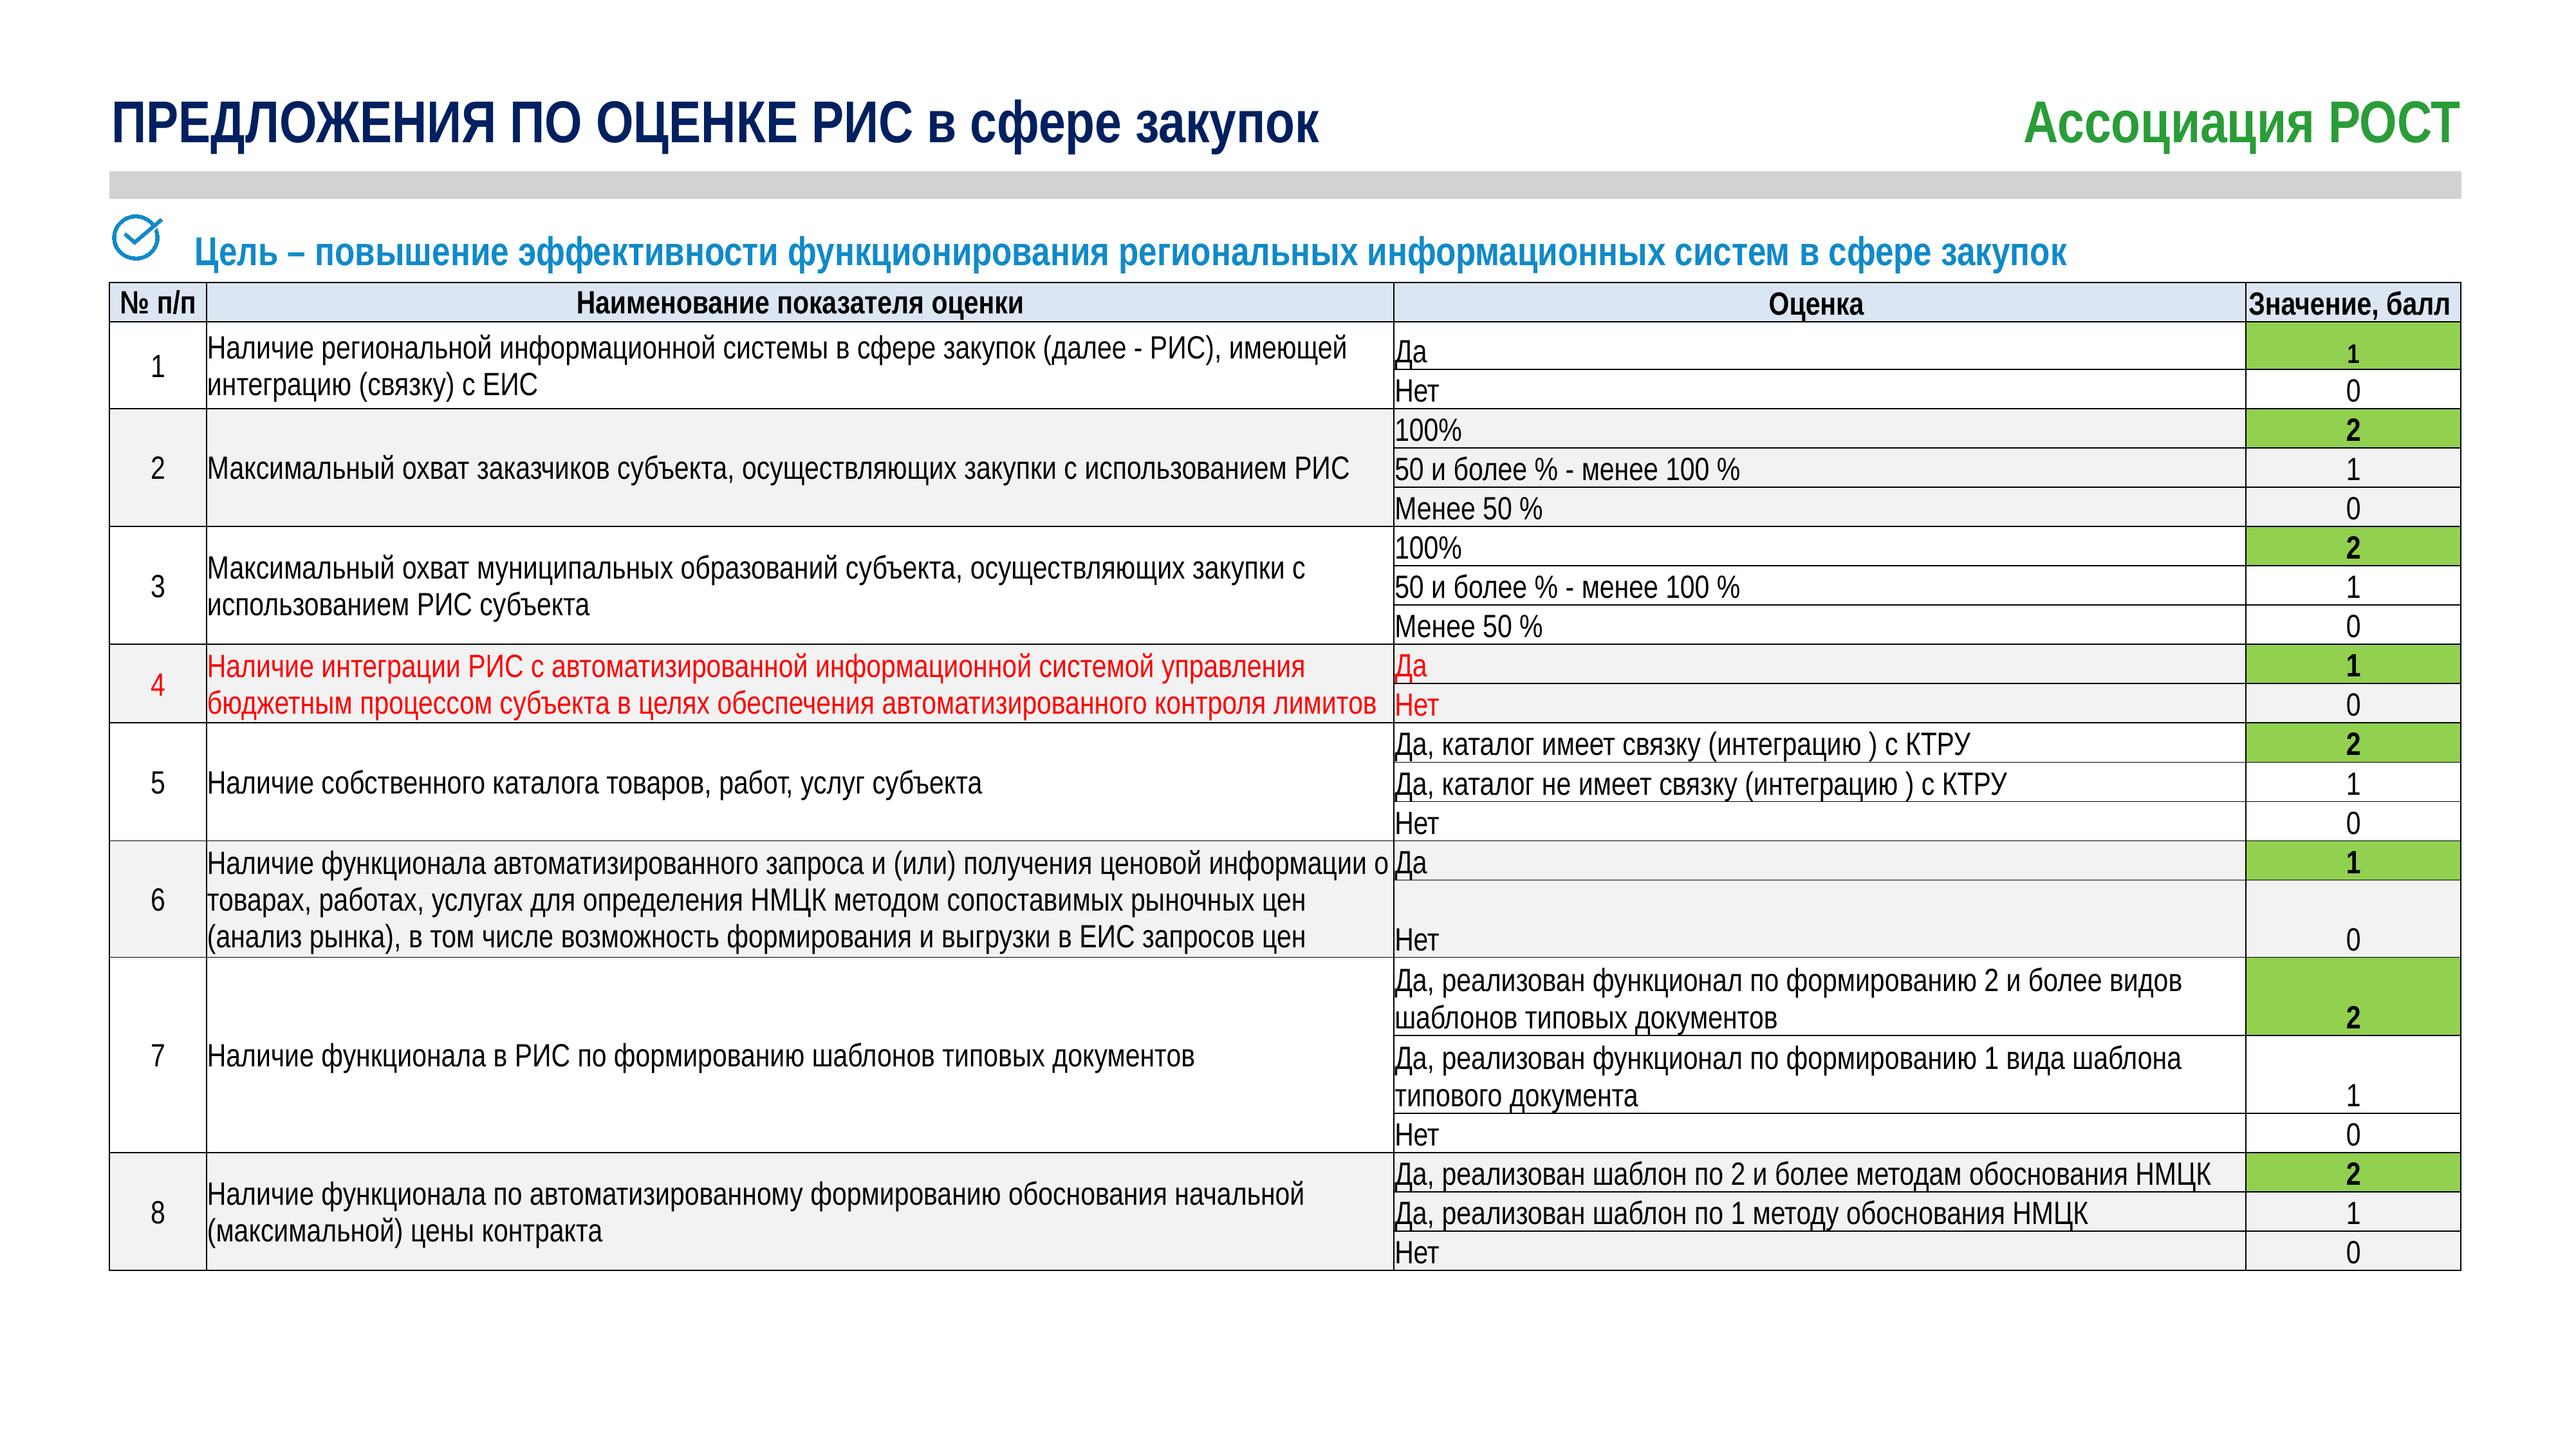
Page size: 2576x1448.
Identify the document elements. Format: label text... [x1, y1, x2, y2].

table_cell Да, реализован шаблон по 2 и более методам обоснования НМЦК [1395, 1153, 2245, 1191]
table_cell 1 [2247, 841, 2460, 880]
table_cell 2 [2247, 1153, 2460, 1191]
table_cell Да [1395, 322, 2245, 369]
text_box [111, 214, 163, 261]
table_cell 50 и более % - менее 100 % [1395, 566, 2245, 604]
table_cell Менее 50 % [1395, 606, 2245, 644]
table_cell Да, реализован функционал по формированию 2 и более видов шаблонов типовых документов [1395, 958, 2245, 1035]
table_cell Максимальный охват заказчиков субъекта, осуществляющих закупки с использованием РИС [207, 409, 1393, 526]
table_header Оценка [1395, 283, 2245, 321]
table_cell 1 [2247, 763, 2460, 801]
table_cell Максимальный охват муниципальных образований субъекта, осуществляющих закупки с использованием РИС субъекта [207, 527, 1393, 644]
table_header Значение, балл [2247, 283, 2460, 321]
table_cell 0 [2247, 488, 2460, 526]
text_box Цель – повышение эффективности функционирования региональных информационных систем в сфере закупок [194, 222, 2474, 278]
table_cell Наличие собственного каталога товаров, работ, услуг субъекта [207, 723, 1393, 840]
table_cell 1 [2247, 1036, 2460, 1113]
table_cell 4 [110, 645, 206, 722]
table_cell 1 [2247, 566, 2460, 604]
table_cell 3 [110, 527, 206, 644]
text_box [109, 171, 2461, 199]
text_box ПРЕДЛОЖЕНИЯ ПО ОЦЕНКЕ РИС в сфере закупок Ассоциация РОСТ [111, 59, 2468, 159]
table_cell 5 [110, 723, 206, 840]
table_cell 0 [2247, 1114, 2460, 1152]
table_cell 7 [110, 958, 206, 1152]
table_cell 2 [2247, 527, 2460, 565]
table_cell Наличие региональной информационной системы в сфере закупок (далее - РИС), имеющей интеграцию (связку) с ЕИС [207, 322, 1393, 408]
table_cell Наличие интеграции РИС с автоматизированной информационной системой управления бюджетным процессом субъекта в целях обеспечения автоматизированного контроля лимитов [207, 645, 1393, 722]
table_cell Да [1395, 841, 2245, 880]
table_cell 0 [2247, 684, 2460, 722]
table_cell Нет [1395, 1232, 2245, 1270]
table_cell Да, каталог не имеет связку (интеграцию ) с КТРУ [1395, 763, 2245, 801]
table_cell 1 [2247, 1193, 2460, 1230]
table_cell 2 [110, 409, 206, 526]
table_cell Да, каталог имеет связку (интеграцию ) с КТРУ [1395, 723, 2245, 762]
table_cell Да [1395, 645, 2245, 683]
table_cell 1 [2247, 645, 2460, 683]
table_cell 6 [110, 841, 206, 957]
table_cell Нет [1395, 370, 2245, 408]
table_cell 100% [1395, 409, 2245, 447]
table_cell Нет [1395, 880, 2245, 957]
table_cell Наличие функционала автоматизированного запроса и (или) получения ценовой информации о товарах, работах, услугах для определения НМЦК методом сопоставимых рыночных цен (анализ рынка), в том числе возможность формирования и выгрузки в ЕИС запросов цен [207, 841, 1393, 957]
table_cell Нет [1395, 802, 2245, 840]
table_cell 0 [2247, 606, 2460, 644]
table_header Наименование показателя оценки [207, 283, 1393, 321]
table_cell 1 [110, 322, 206, 408]
table_cell 0 [2247, 1232, 2460, 1270]
table_cell 2 [2247, 958, 2460, 1035]
table_cell Наличие функционала в РИС по формированию шаблонов типовых документов [207, 958, 1393, 1152]
table_cell Нет [1395, 684, 2245, 722]
table_cell Менее 50 % [1395, 488, 2245, 526]
table_cell 0 [2247, 370, 2460, 408]
table_cell 1 [2247, 449, 2460, 487]
table_cell Нет [1395, 1114, 2245, 1152]
table_cell Наличие функционала по автоматизированному формированию обоснования начальной (максимальной) цены контракта [207, 1153, 1393, 1270]
table_header № п/п [110, 283, 206, 321]
table_cell 2 [2247, 409, 2460, 447]
table_cell 100% [1395, 527, 2245, 565]
table_cell 0 [2247, 802, 2460, 840]
table_cell 8 [110, 1153, 206, 1270]
table_cell Да, реализован функционал по формированию 1 вида шаблона типового документа [1395, 1036, 2245, 1113]
table_cell 0 [2247, 880, 2460, 957]
table_cell Да, реализован шаблон по 1 методу обоснования НМЦК [1395, 1193, 2245, 1230]
table_cell 1 [2247, 322, 2460, 369]
table_cell 2 [2247, 723, 2460, 762]
table_cell 50 и более % - менее 100 % [1395, 449, 2245, 487]
